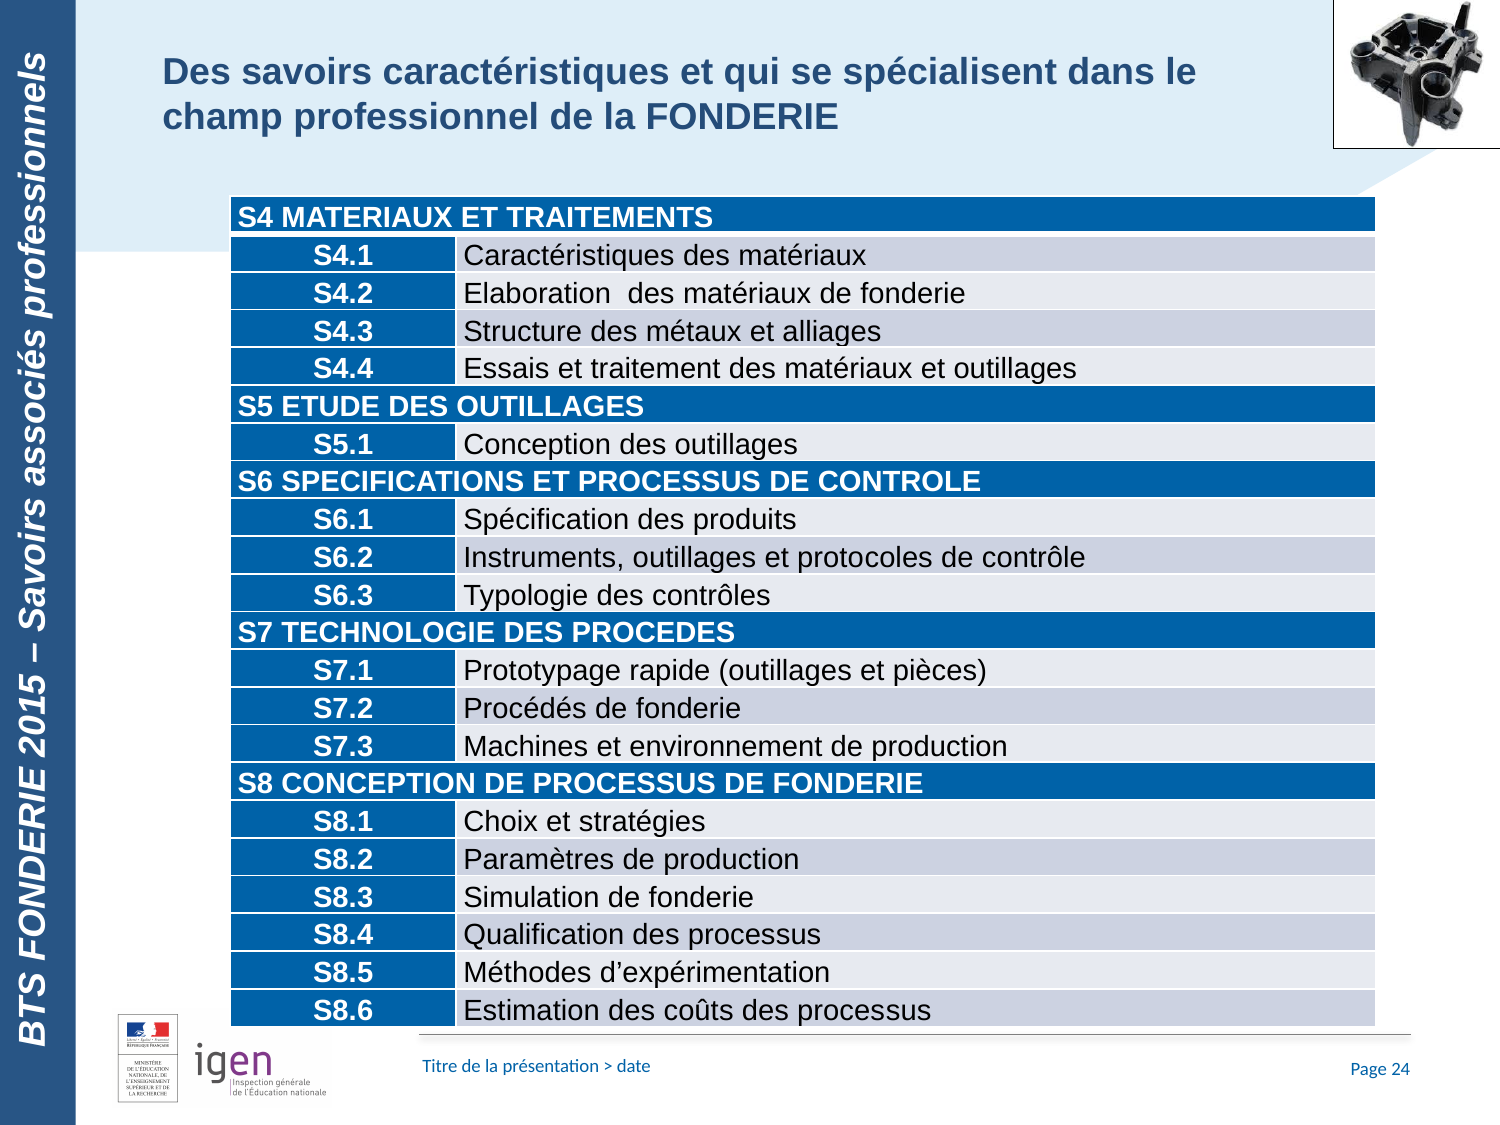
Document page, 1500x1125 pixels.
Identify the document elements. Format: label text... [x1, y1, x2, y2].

table_cell S5 ETUDE DES OUTILLAGES [231, 386, 1375, 422]
table_cell S4.1 [231, 237, 455, 271]
table_cell Spécification des produits [457, 499, 1375, 535]
table_header S4 MATERIAUX ET TRAITEMENTS [231, 197, 1375, 231]
table_cell S8.6 [231, 990, 455, 1026]
table_cell S4.2 [231, 273, 455, 309]
table_cell S8.2 [231, 839, 455, 875]
table_cell Choix et stratégies [457, 801, 1375, 837]
picture [112, 1008, 332, 1108]
text_box Des savoirs caractéristiques et qui se spécialisent dans le champ professionnel de la FONDERIE [147, 39, 1247, 145]
table_cell S8.5 [231, 952, 455, 988]
table_cell S8.4 [231, 914, 455, 950]
table_cell Elaboration des matériaux de fonderie [457, 273, 1375, 309]
table_cell S7 TECHNOLOGIE DES PROCEDES [231, 612, 1375, 648]
table_cell S8.1 [231, 801, 455, 837]
table_cell Qualification des processus [457, 914, 1375, 950]
table_cell S6 SPECIFICATIONS ET PROCESSUS DE CONTROLE [231, 461, 1375, 497]
table_cell Machines et environnement de production [457, 725, 1375, 761]
table_cell S4.3 [231, 310, 455, 346]
table_cell Instruments, outillages et proto­coles de contrôle [457, 537, 1375, 573]
table_cell Paramètres de production [457, 839, 1375, 875]
table_cell Simulation de fonderie [457, 876, 1375, 912]
table_cell S7.2 [231, 688, 455, 724]
table_cell S7.1 [231, 650, 455, 686]
table_cell Conception des outillages [457, 424, 1375, 460]
table_cell Structure des métaux et alliages [457, 310, 1375, 346]
table_cell S6.3 [231, 575, 455, 611]
picture [1333, 0, 1500, 150]
table_cell S4.4 [231, 348, 455, 384]
text_box BTS FONDERIE 2015 – Savoirs associés professionnels [0, 0, 76, 1125]
table_cell S6.2 [231, 537, 455, 573]
table_cell S8 CONCEPTION DE PROCESSUS DE FONDERIE [231, 763, 1375, 799]
table_cell Procédés de fonderie [457, 688, 1375, 724]
table_cell Prototypage rapide (outillages et pièces) [457, 650, 1375, 686]
table_cell S6.1 [231, 499, 455, 535]
table_cell S8.3 [231, 876, 455, 912]
table_cell Estimation des coûts des proces­sus [457, 990, 1375, 1026]
table_cell S7.3 [231, 725, 455, 761]
table_cell Essais et traitement des matériaux et outillages [457, 348, 1375, 384]
table_cell Méthodes d’expérimentation [457, 952, 1375, 988]
table_cell Caractéristiques des matériaux [457, 237, 1375, 271]
table_cell Typologie des contrôles [457, 575, 1375, 611]
table_cell S5.1 [231, 424, 455, 460]
